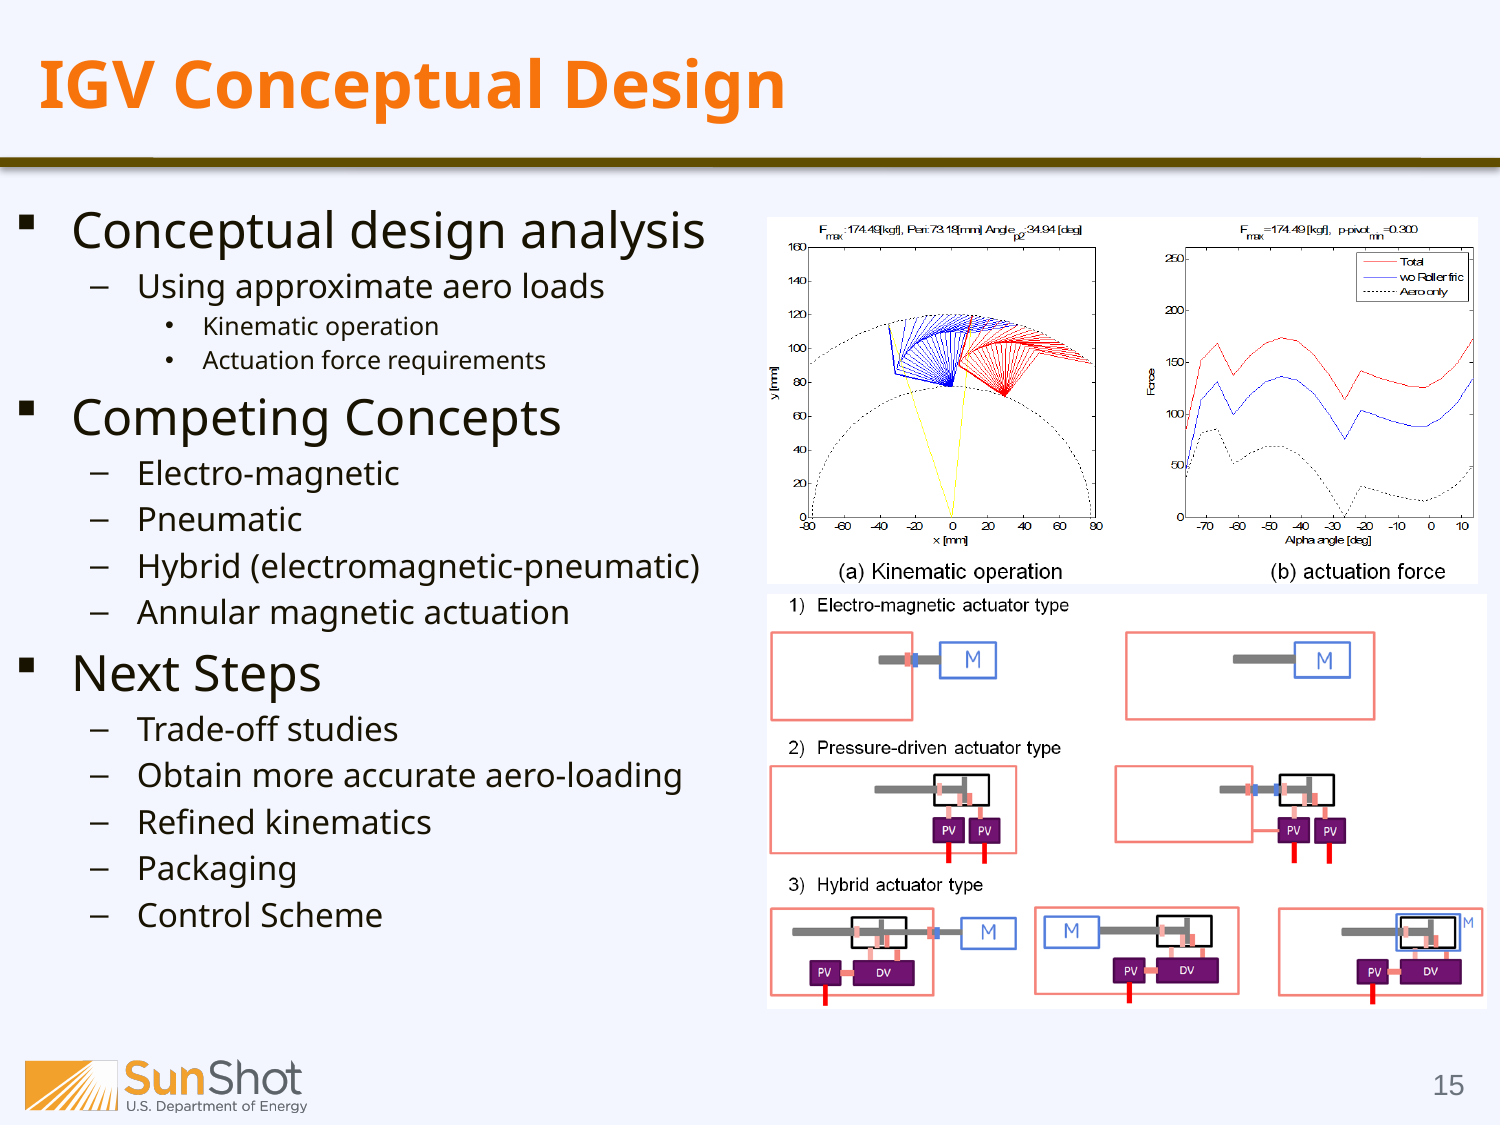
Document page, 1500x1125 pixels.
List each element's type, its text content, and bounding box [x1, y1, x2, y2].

slide_number 15 [1417, 1058, 1500, 1122]
picture [766, 594, 1487, 1009]
title IGV Conceptual Design [23, 34, 1375, 130]
picture [766, 217, 1479, 584]
picture [25, 1059, 307, 1113]
list Conceptual design analysis Using approximate aero loads Kinematic operation Actuation force requirements Competing Concepts Electro-magnetic Pneumatic Hybrid (electromagnetic-pneumatic) Annular magnetic actuation Next Steps Trade-off studies Obtain more accurate aero-loading Refined kinematics Packaging Control Scheme [0, 190, 1468, 1030]
